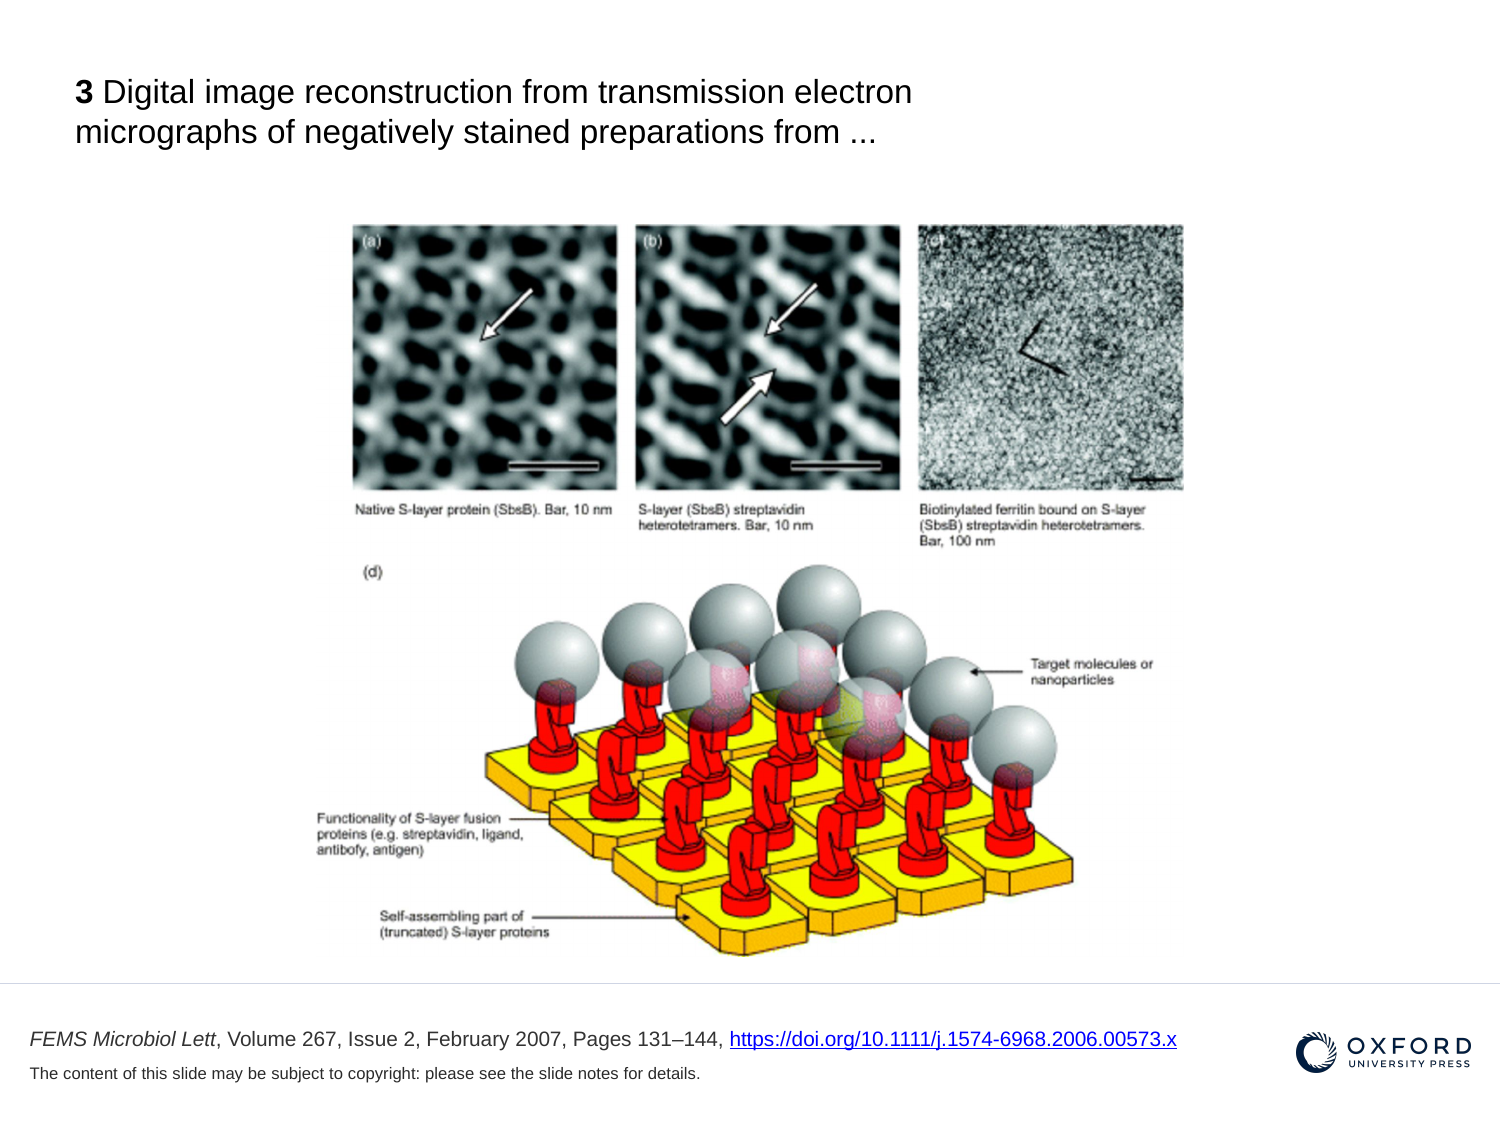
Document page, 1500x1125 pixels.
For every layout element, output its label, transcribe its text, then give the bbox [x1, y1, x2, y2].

title 3 Digital image reconstruction from transmission electron micrographs of negatively stained preparations from ... [75, 69, 1078, 171]
footer FEMS Microbiol Lett, Volume 267, Issue 2, February 2007, Pages 131–144, https://doi.org/10.1111/j.1574-6968.2006.00573.x The content of this slide may be subject to copyright: please see the slide notes for details. [0, 983, 1260, 1125]
picture [316, 224, 1184, 957]
picture [1296, 1032, 1471, 1073]
